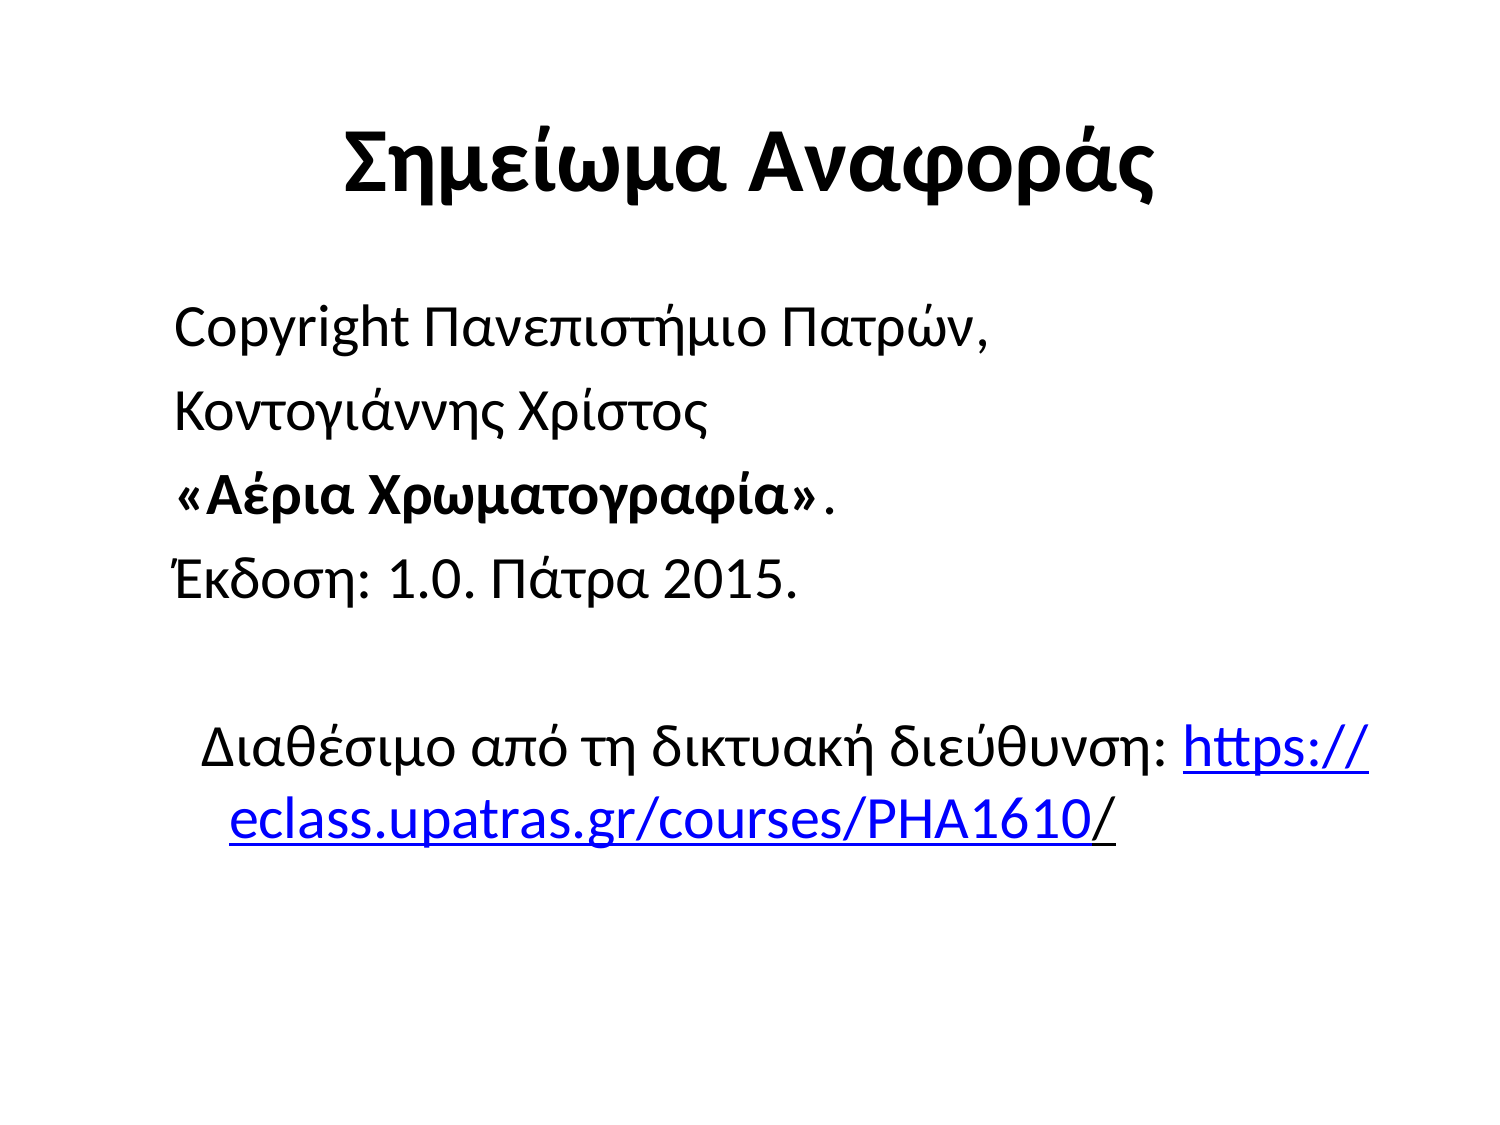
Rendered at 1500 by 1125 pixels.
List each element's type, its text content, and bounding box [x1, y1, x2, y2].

list Copyright Πανεπιστήμιο Πατρών, Κοντογιάννης Χρίστος «Αέρια Χρωματογραφία». Έκδοση: 1.0. Πάτρα 2015. Διαθέσιμο από τη δικτυακή διεύθυνση: https://eclass.upatras.gr/courses/PHA1610/ [159, 278, 1436, 870]
title Σημείωμα Αναφοράς [312, 90, 1188, 221]
